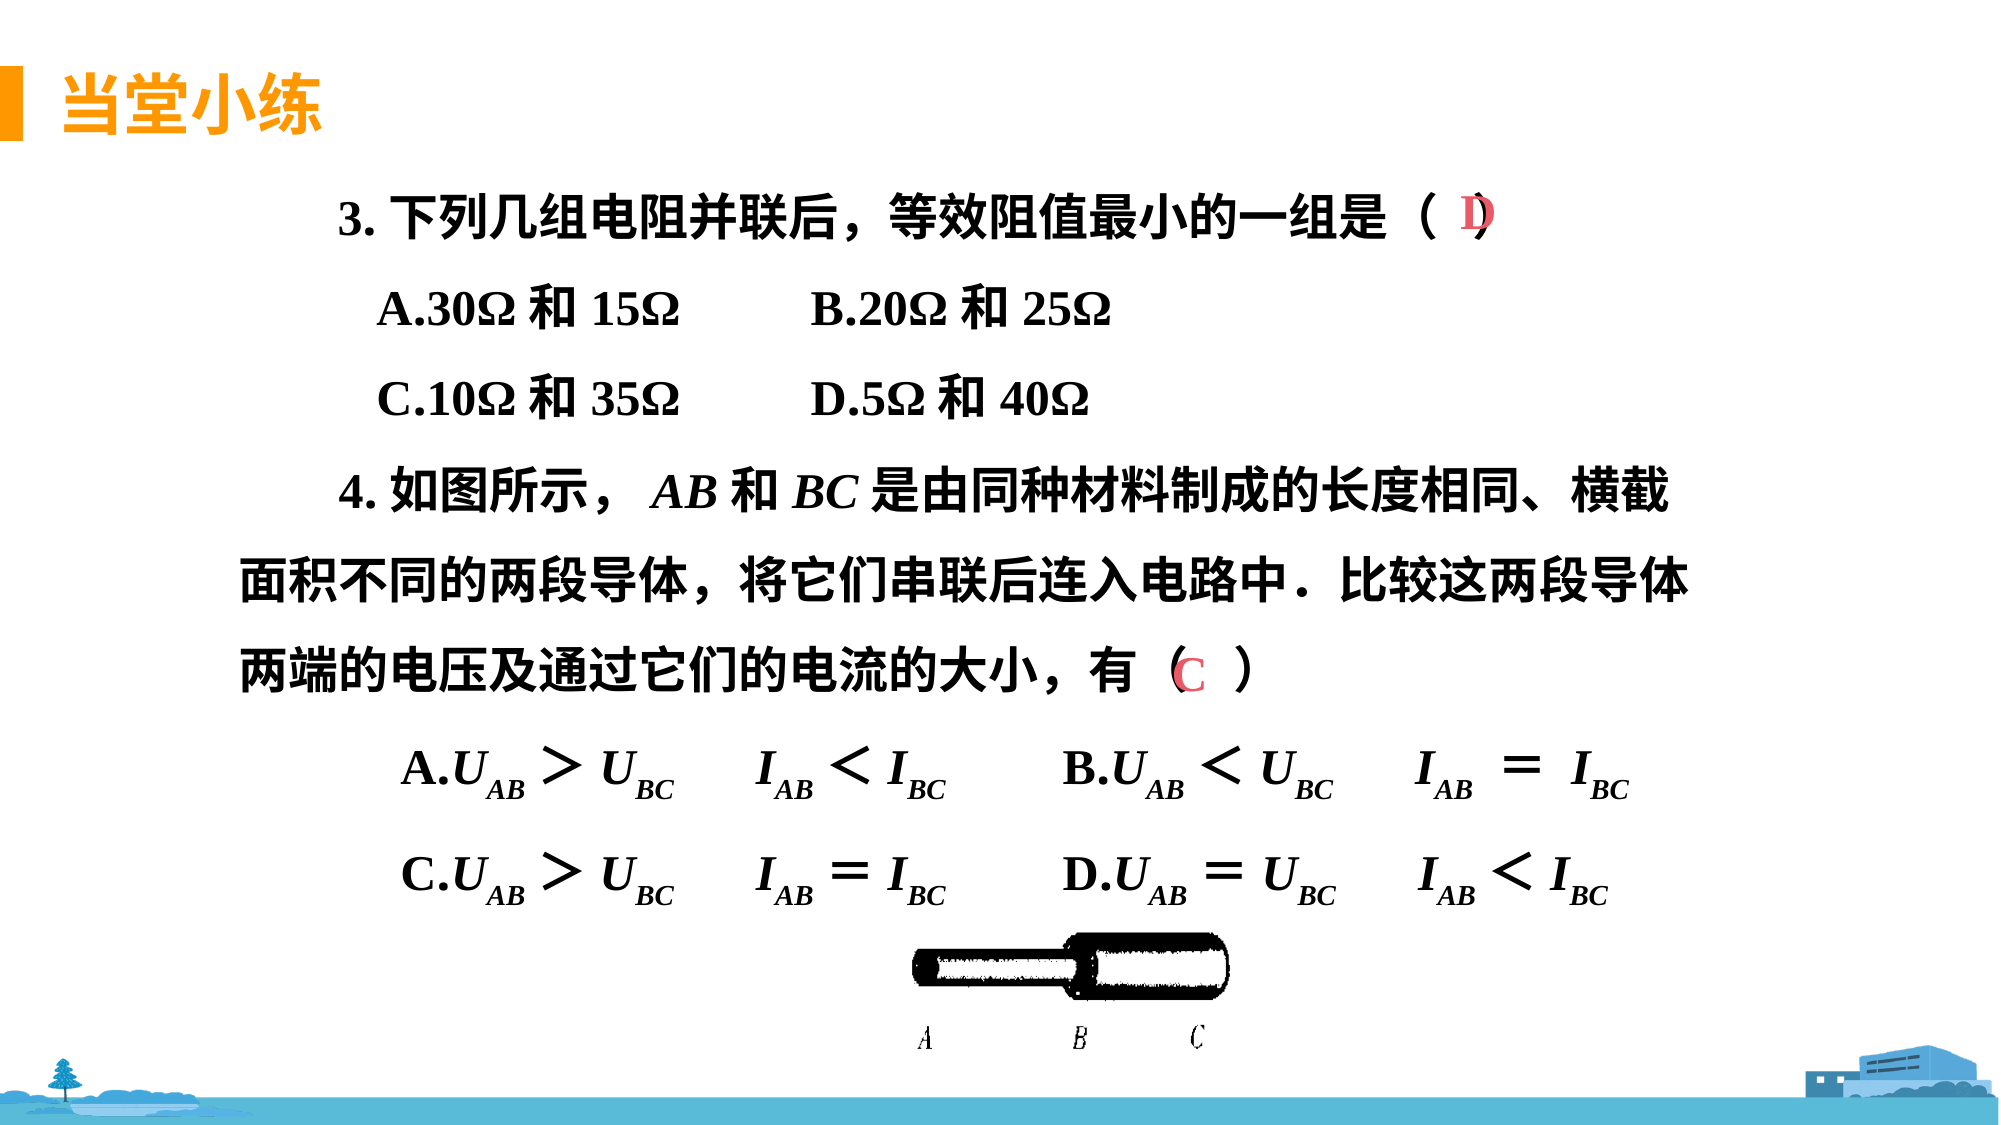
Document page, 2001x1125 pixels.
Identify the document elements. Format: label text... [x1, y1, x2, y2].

text_box D [1445, 172, 1543, 247]
text_box 3.下列几组电阻并联后，等效阻值最小的一组是（ ） A.30Ω和15Ω B.20Ω和25Ω C.10Ω和35Ω D.5Ω和40Ω [222, 147, 1597, 436]
picture [0, 1056, 257, 1125]
picture [1794, 1043, 1999, 1097]
text_box C [1156, 634, 1228, 709]
picture [891, 917, 1245, 1064]
text_box 4.如图所示，AB和BC是由同种材料制成的长度相同、横截面积不同的两段导体，将它们串联后连入电路中．比较这两段导体两端的电压及通过它们的电流的大小，有（ ） A.UAB＞UBC IAB＜IBC B.UAB＜UBC IAB ＝ IBC C.UAB＞UBC IAB＝IBC D.UAB＝UBC IAB＜IBC [238, 421, 1722, 972]
